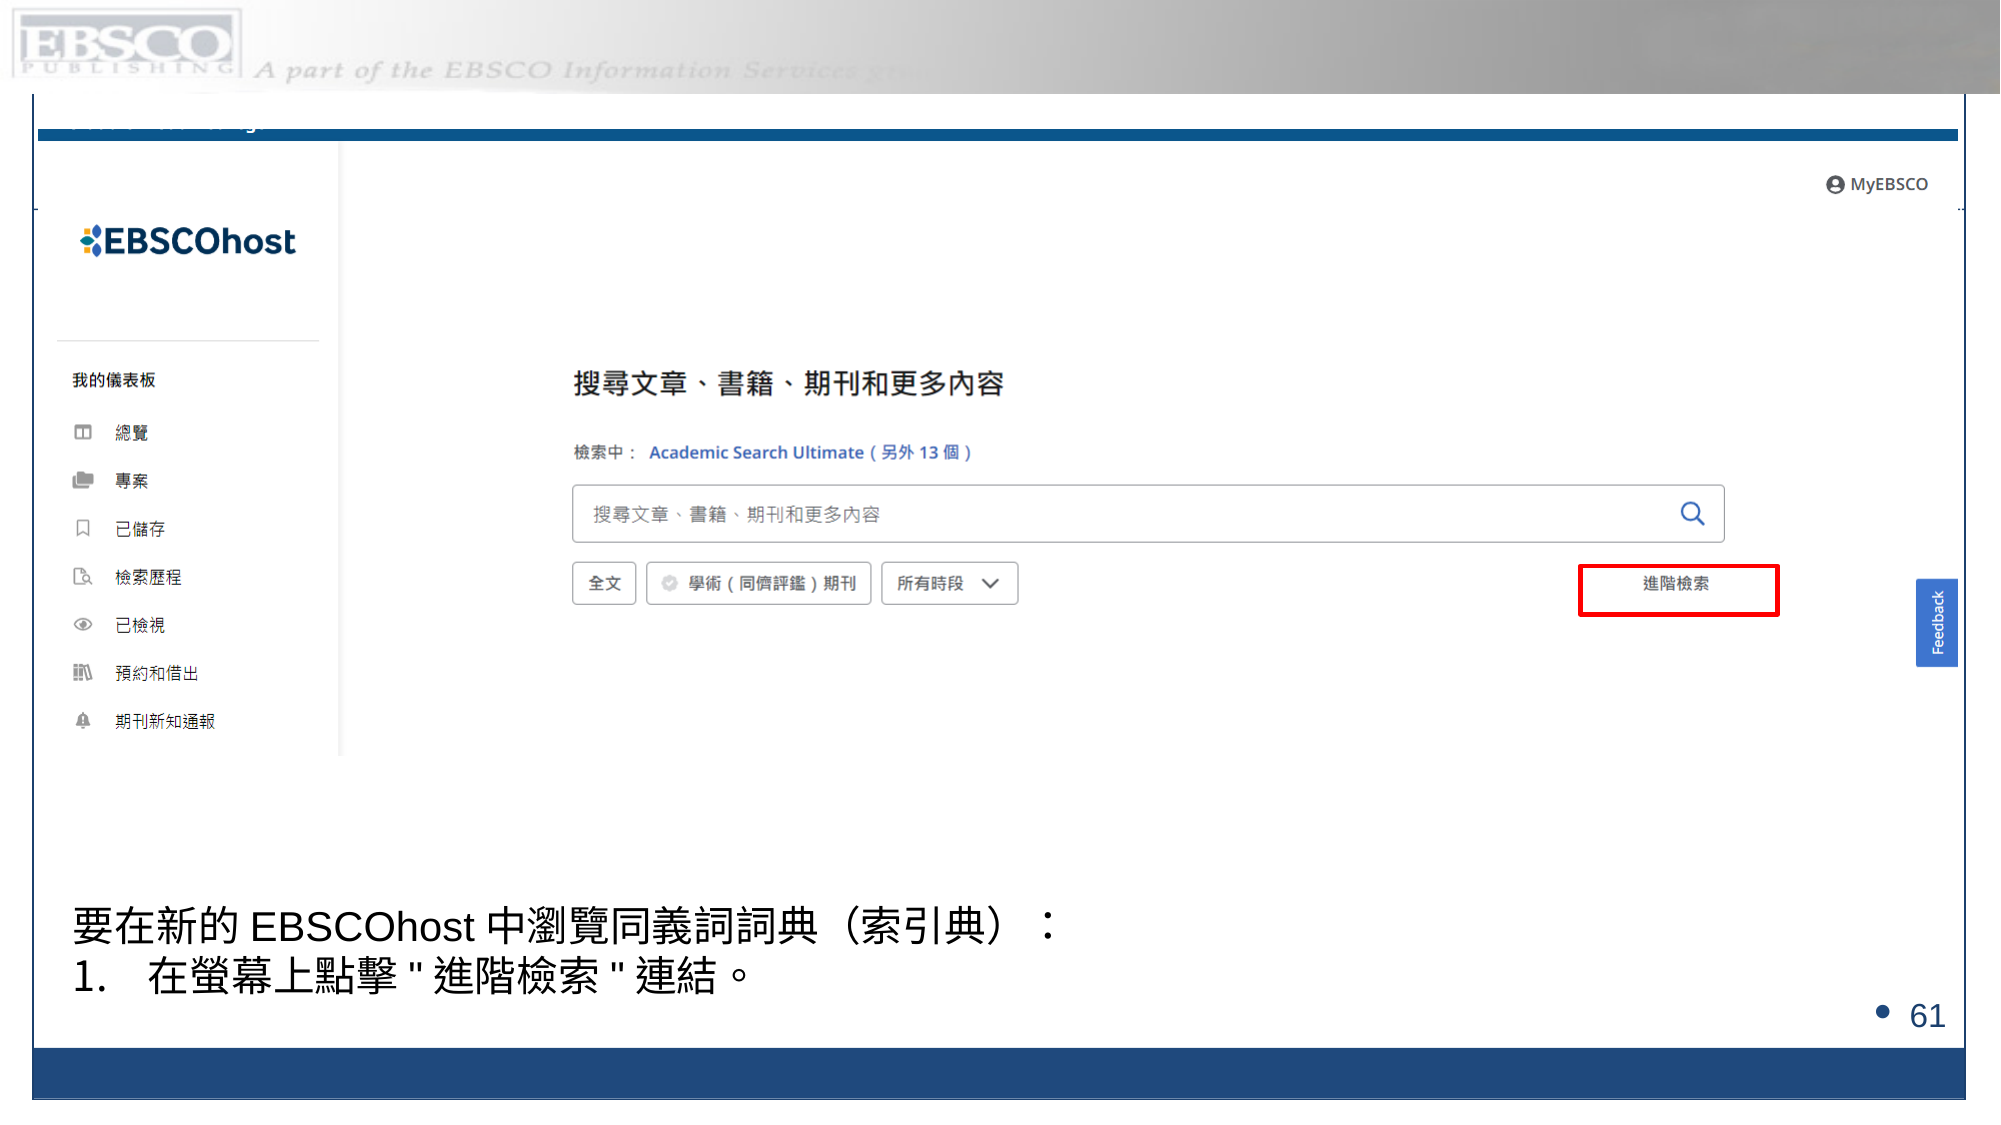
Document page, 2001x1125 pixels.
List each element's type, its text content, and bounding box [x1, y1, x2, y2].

slide_number 61 [1860, 978, 1961, 1051]
picture [38, 128, 1959, 756]
text_box 要在新的EBSCOhost中瀏覽同義詞詞典（索引典）： 在螢幕上點擊"進階檢索"連結。 [58, 892, 1939, 979]
picture [0, 0, 2000, 94]
